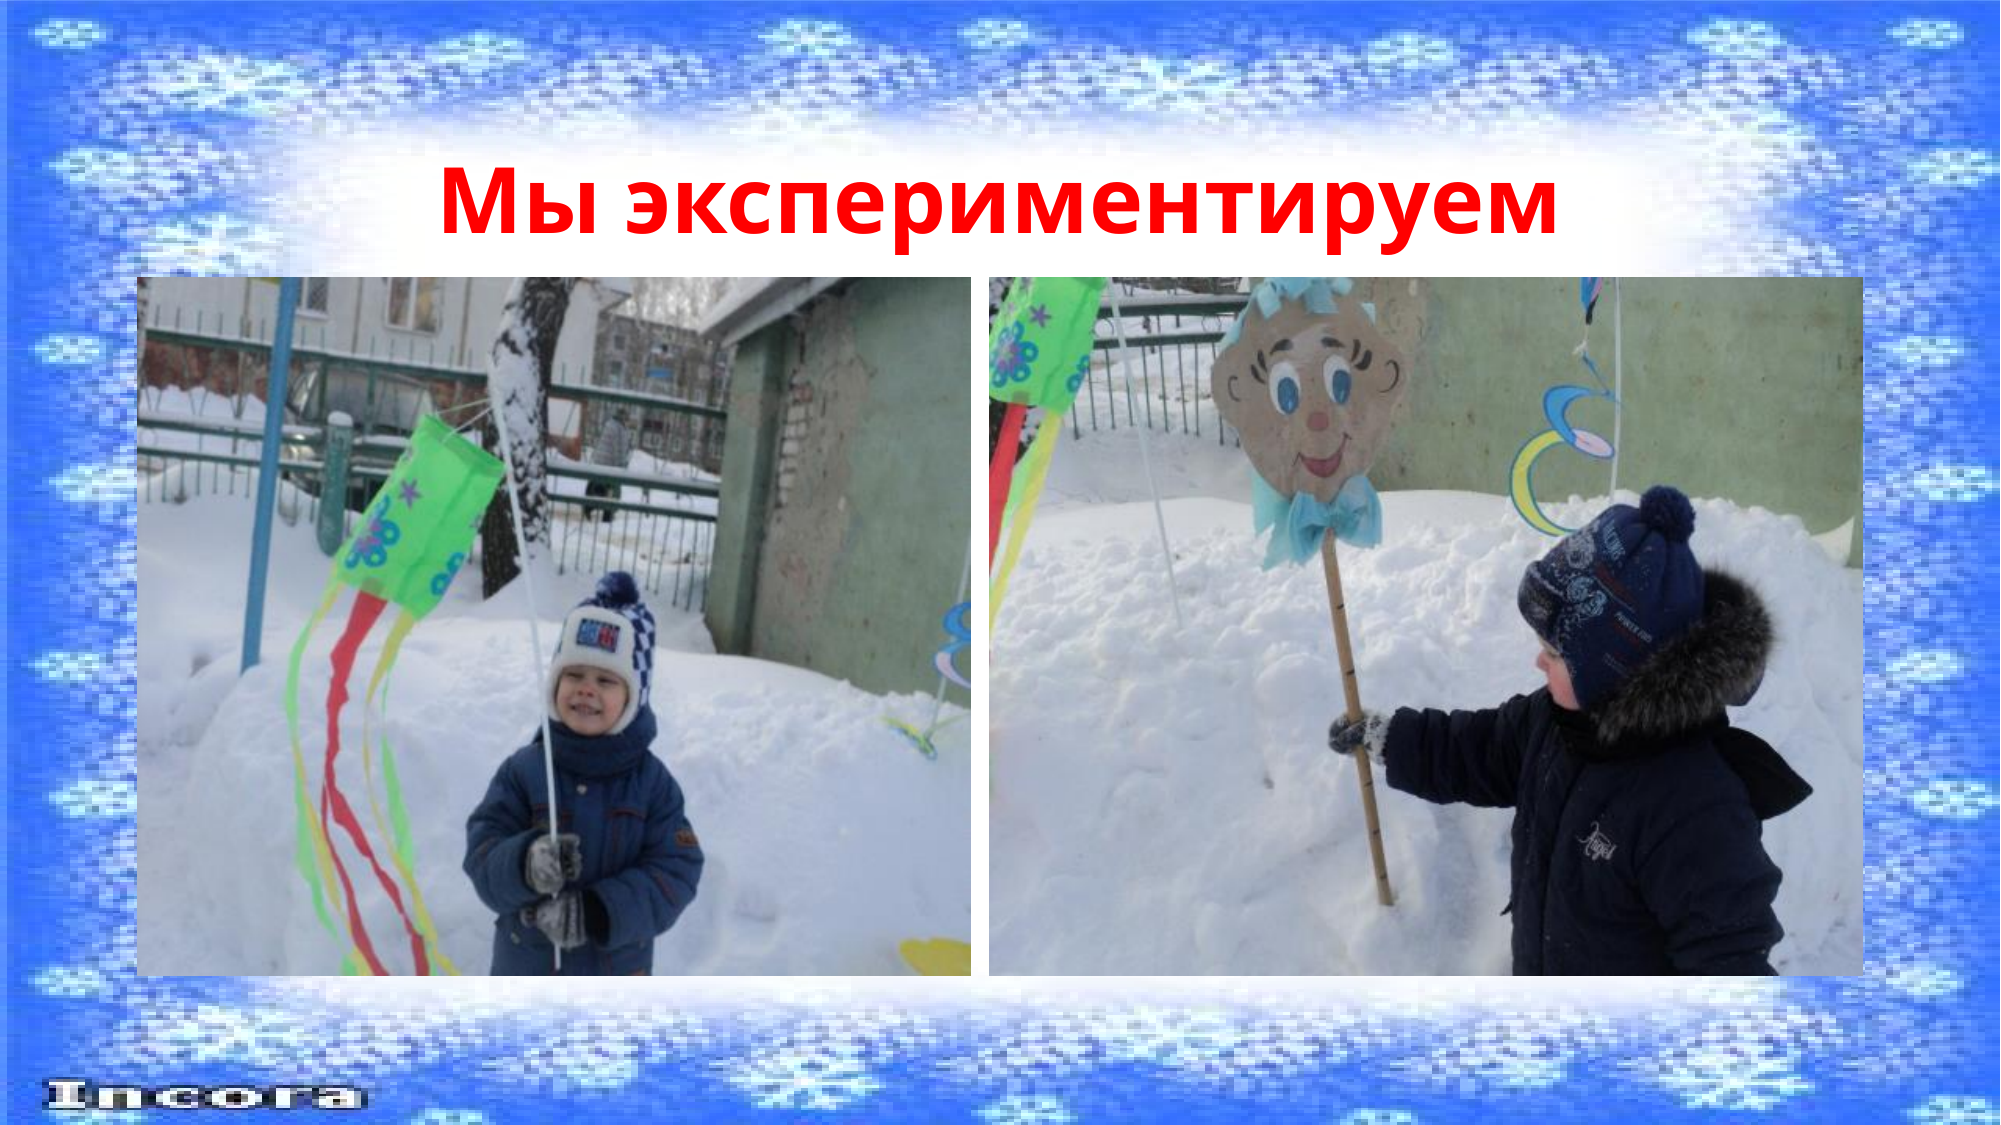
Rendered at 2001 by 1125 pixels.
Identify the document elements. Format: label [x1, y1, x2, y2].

picture [0, 0, 2000, 1125]
list [989, 277, 1863, 976]
list [137, 277, 971, 976]
